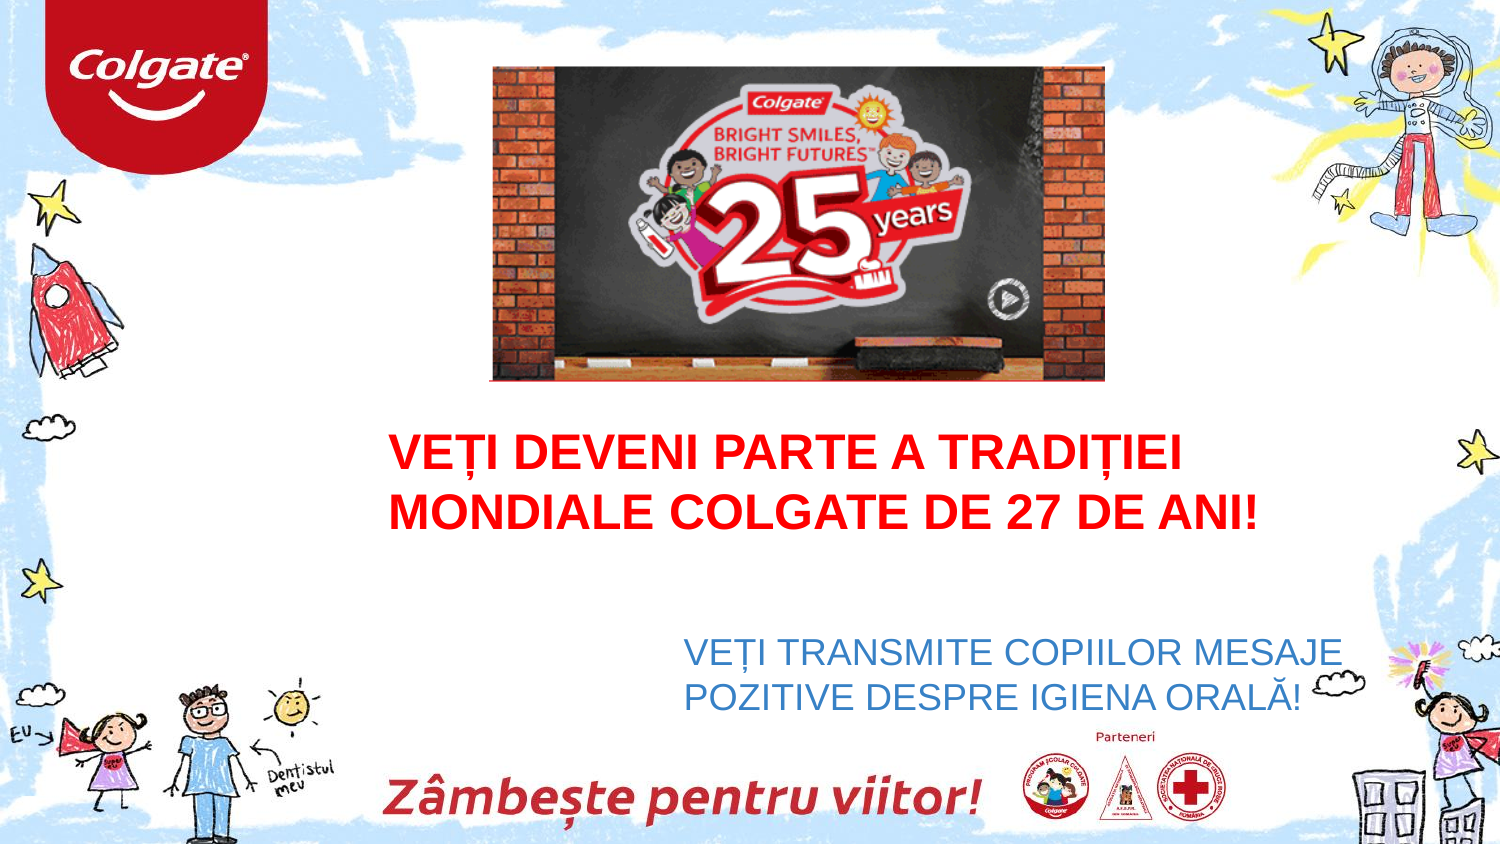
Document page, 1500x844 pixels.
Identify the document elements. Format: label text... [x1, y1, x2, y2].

text_box VEȚI DEVENI PARTE A TRADIȚIEI MONDIALE COLGATE DE 27 DE ANI! [373, 398, 1307, 555]
picture [0, 0, 1500, 844]
text_box VEȚI TRANSMITE COPIILOR MESAJE POZITIVE DESPRE IGIENA ORALĂ! [668, 577, 1485, 769]
